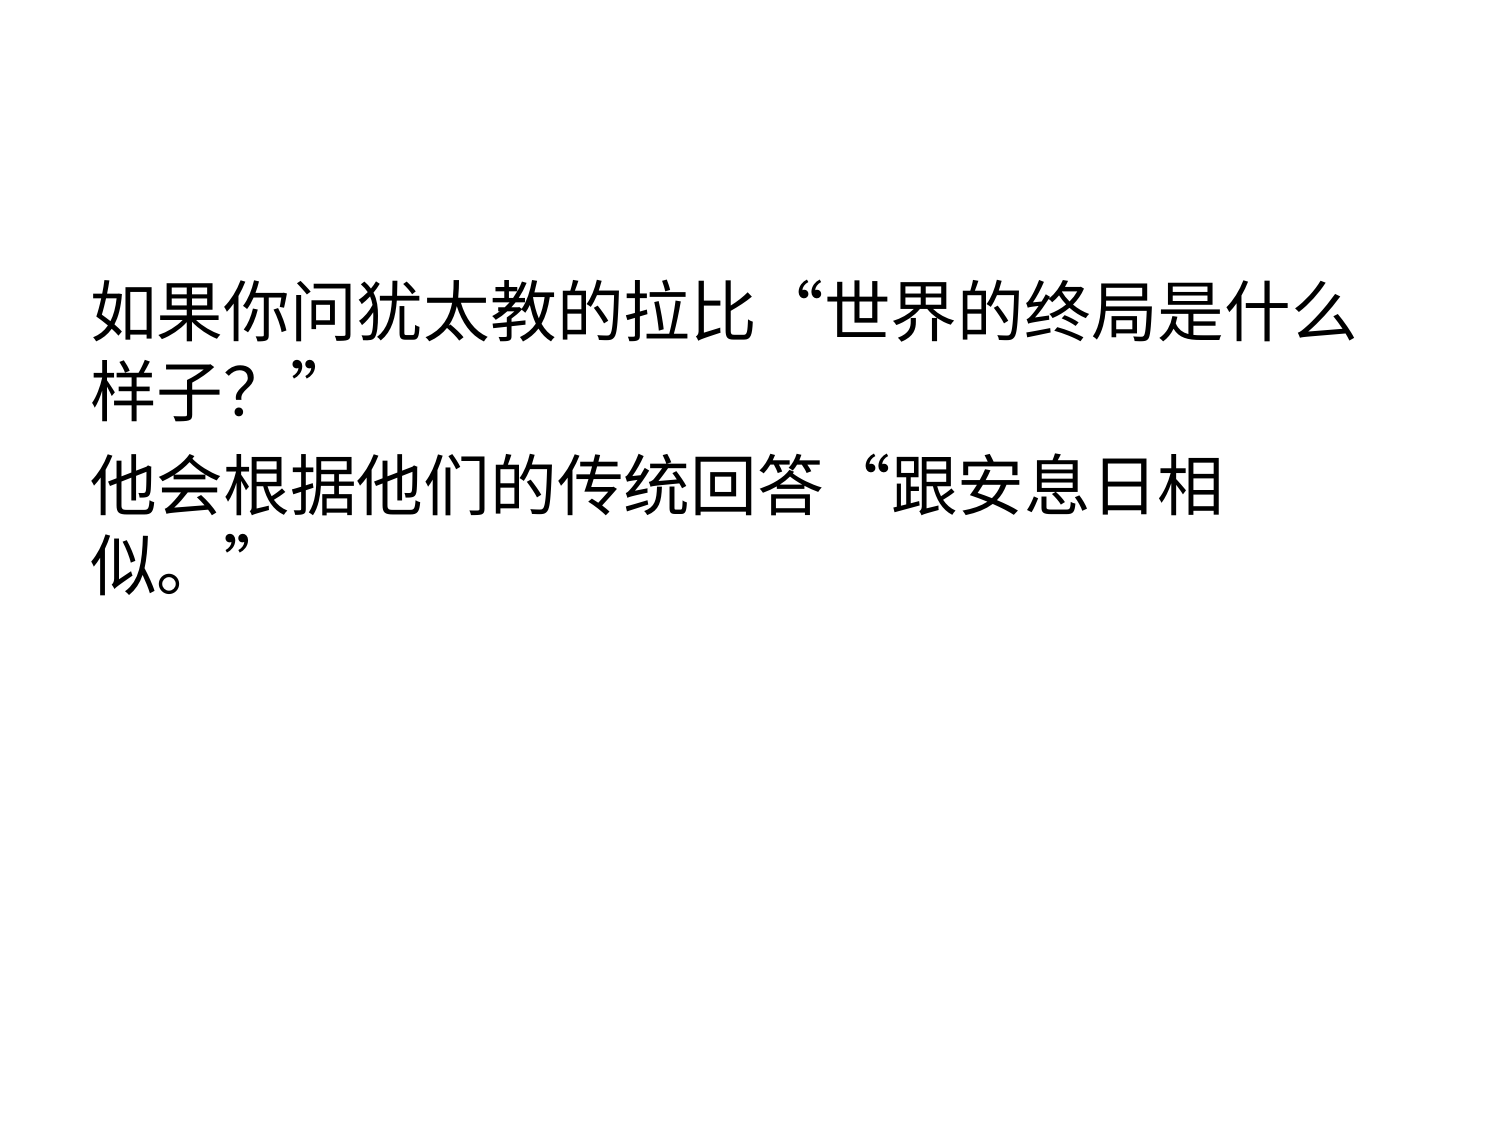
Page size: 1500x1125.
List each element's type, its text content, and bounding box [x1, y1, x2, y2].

list 如果你问犹太教的拉比“世界的终局是什么样子？” 他会根据他们的传统回答“跟安息日相似。” [75, 262, 1425, 1005]
